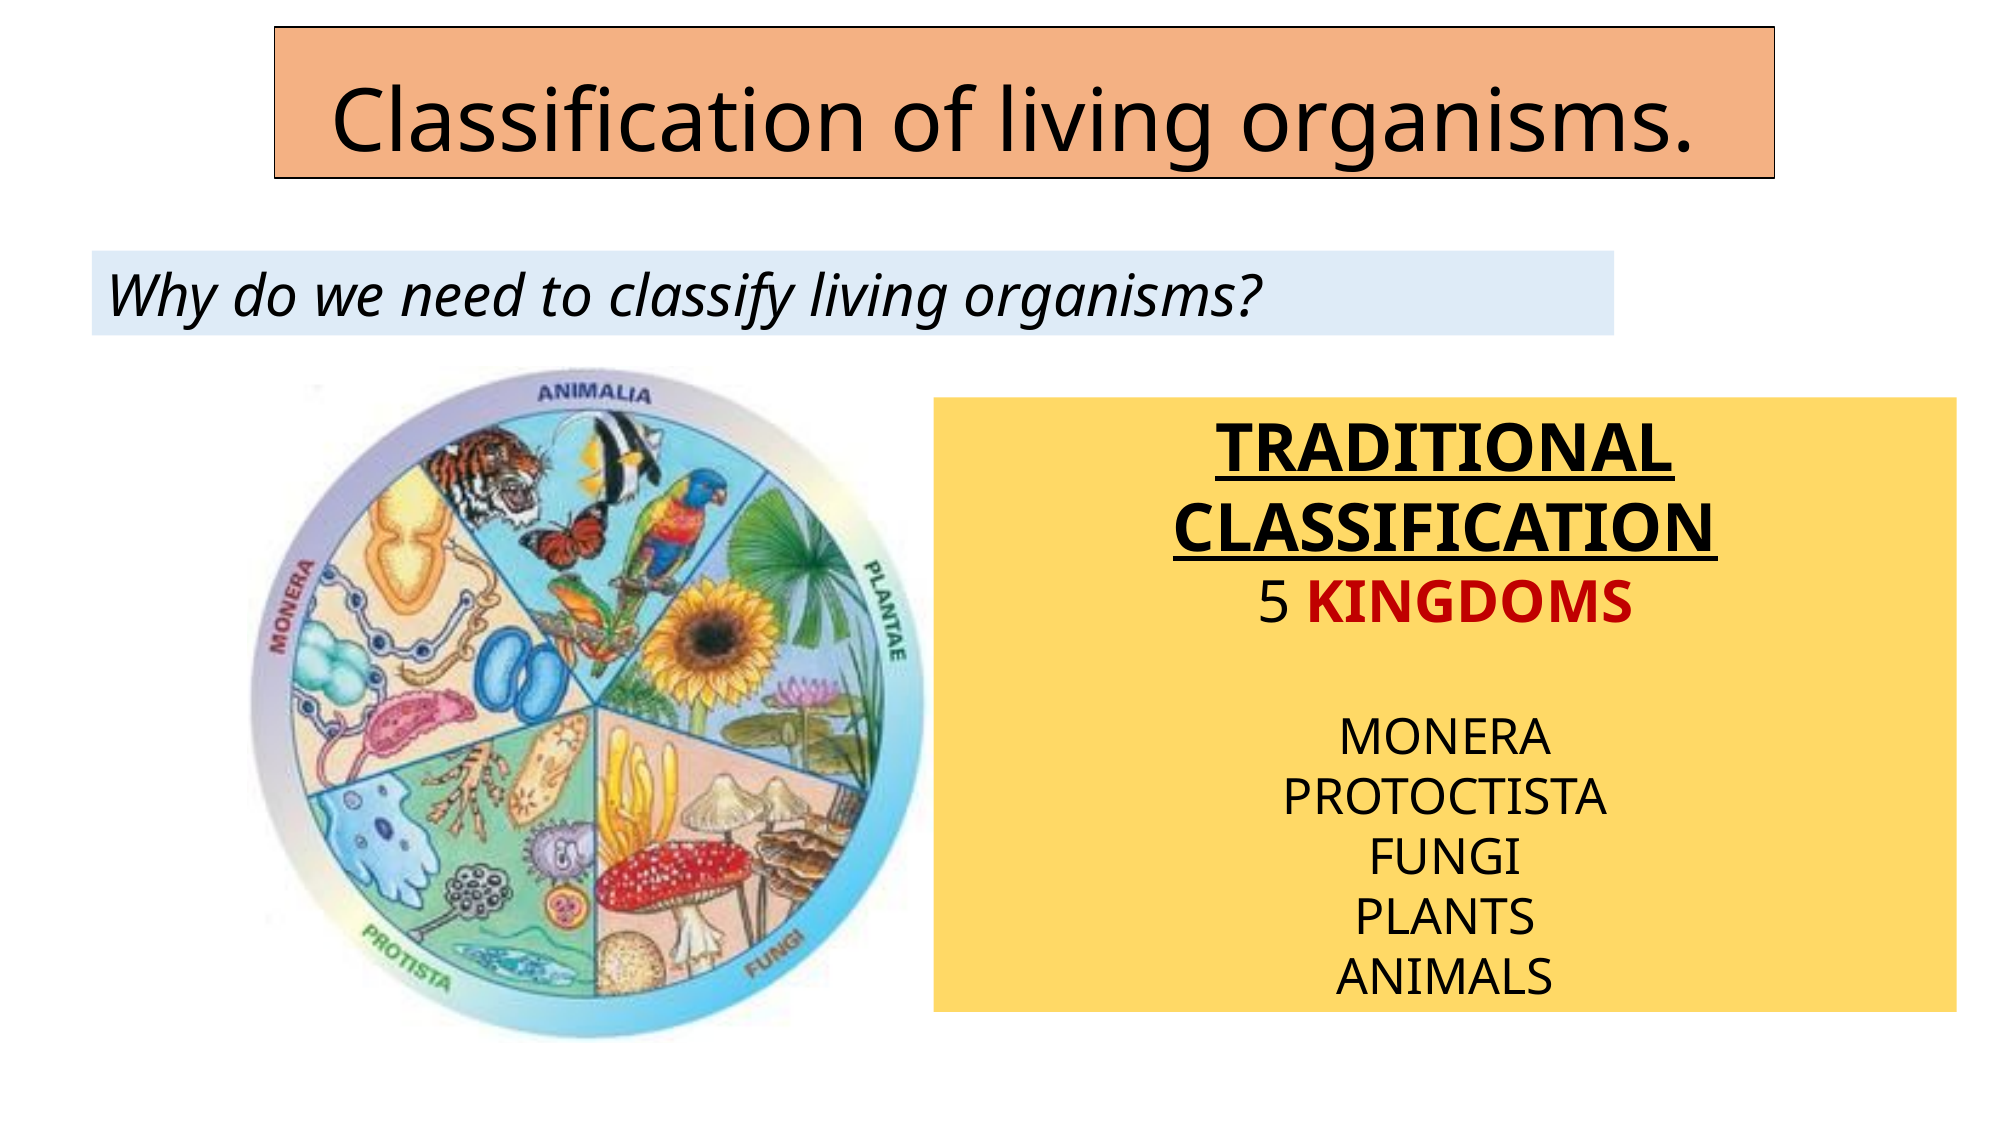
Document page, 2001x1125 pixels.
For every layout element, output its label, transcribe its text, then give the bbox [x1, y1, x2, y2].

picture [247, 366, 934, 1043]
text_box Why do we need to classify living organisms? [91, 250, 1615, 336]
text_box Classification of living organisms. [274, 27, 1775, 178]
text_box TRADITIONAL CLASSIFICATION 5 KINGDOMS MONERA PROTOCTISTA FUNGI PLANTS ANIMALS [934, 397, 1957, 1012]
